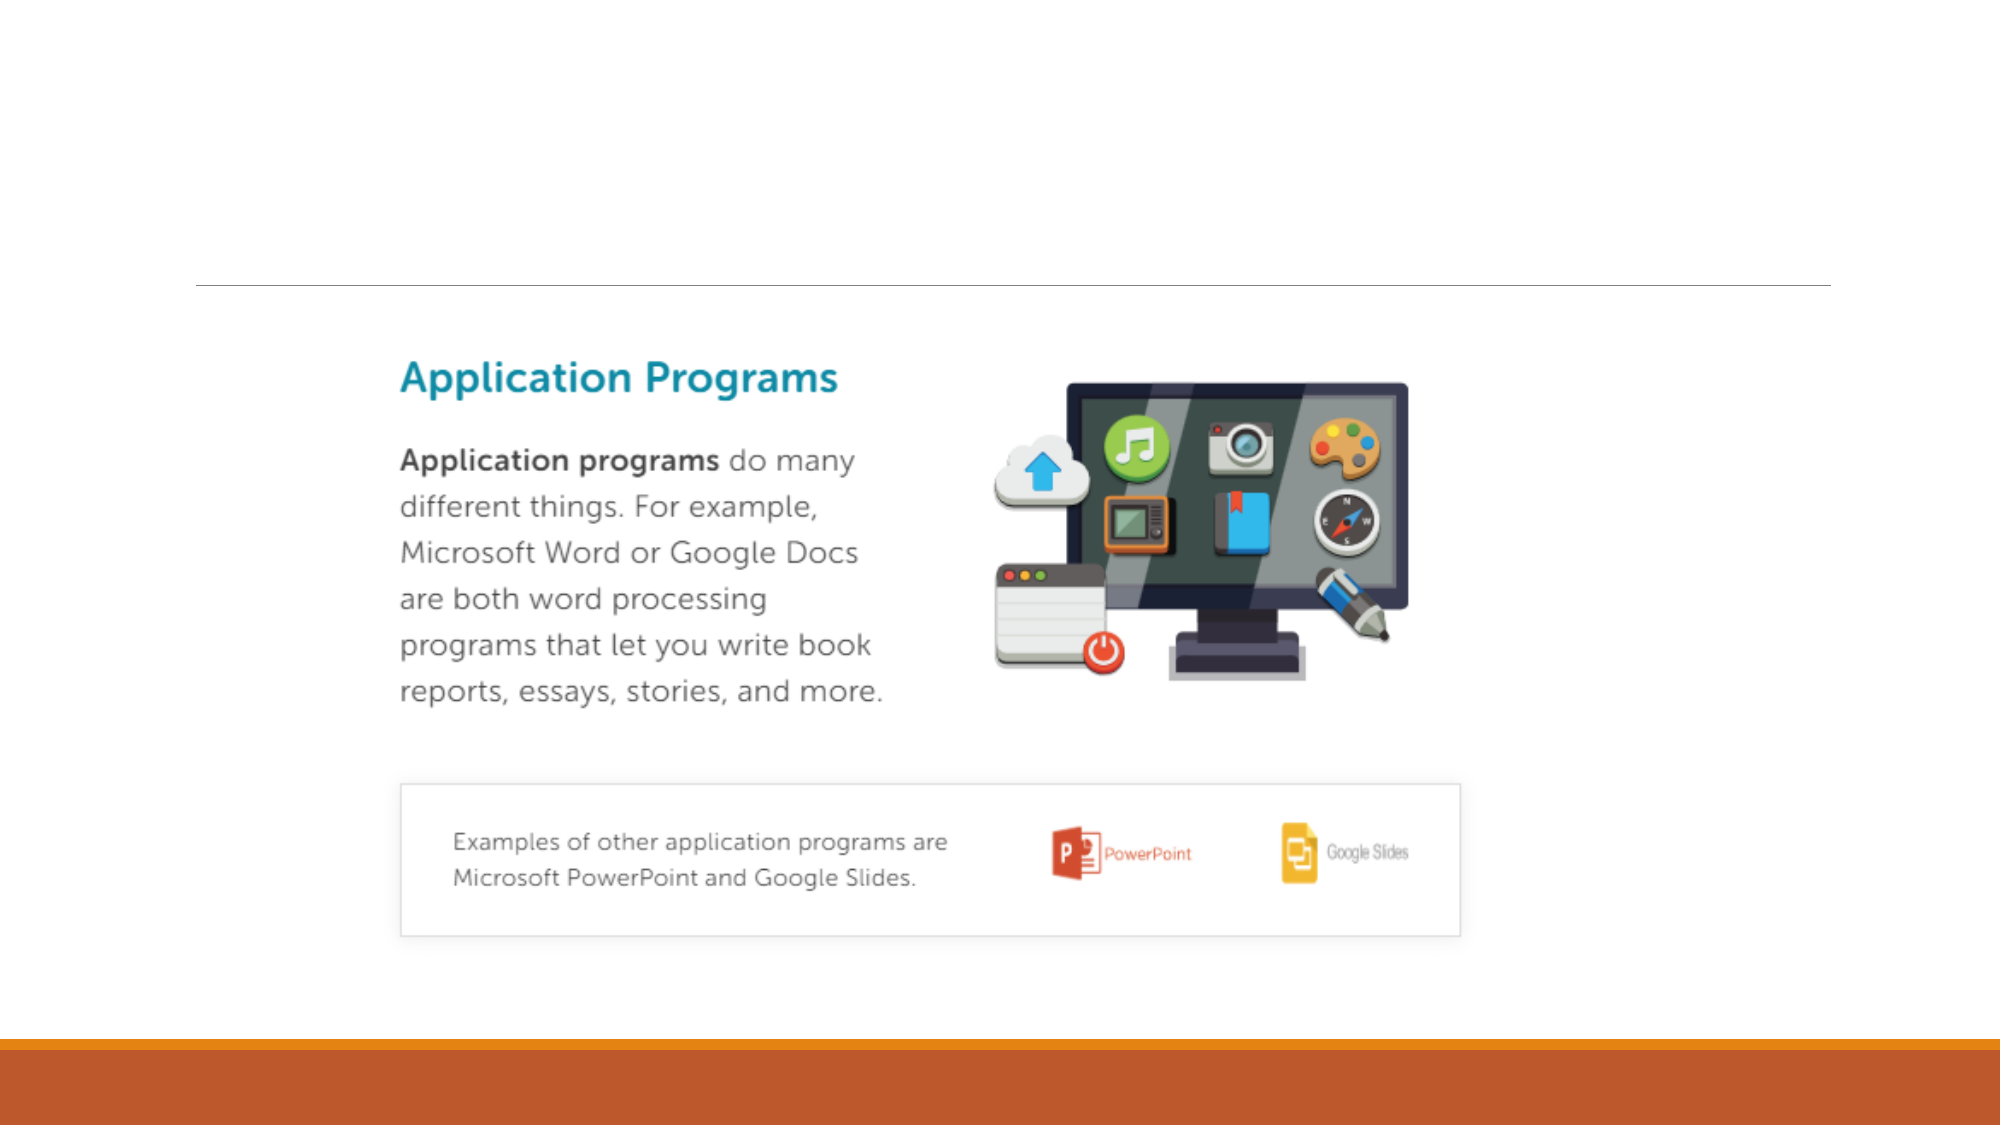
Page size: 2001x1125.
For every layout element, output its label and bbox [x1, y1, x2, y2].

picture [353, 320, 1520, 986]
